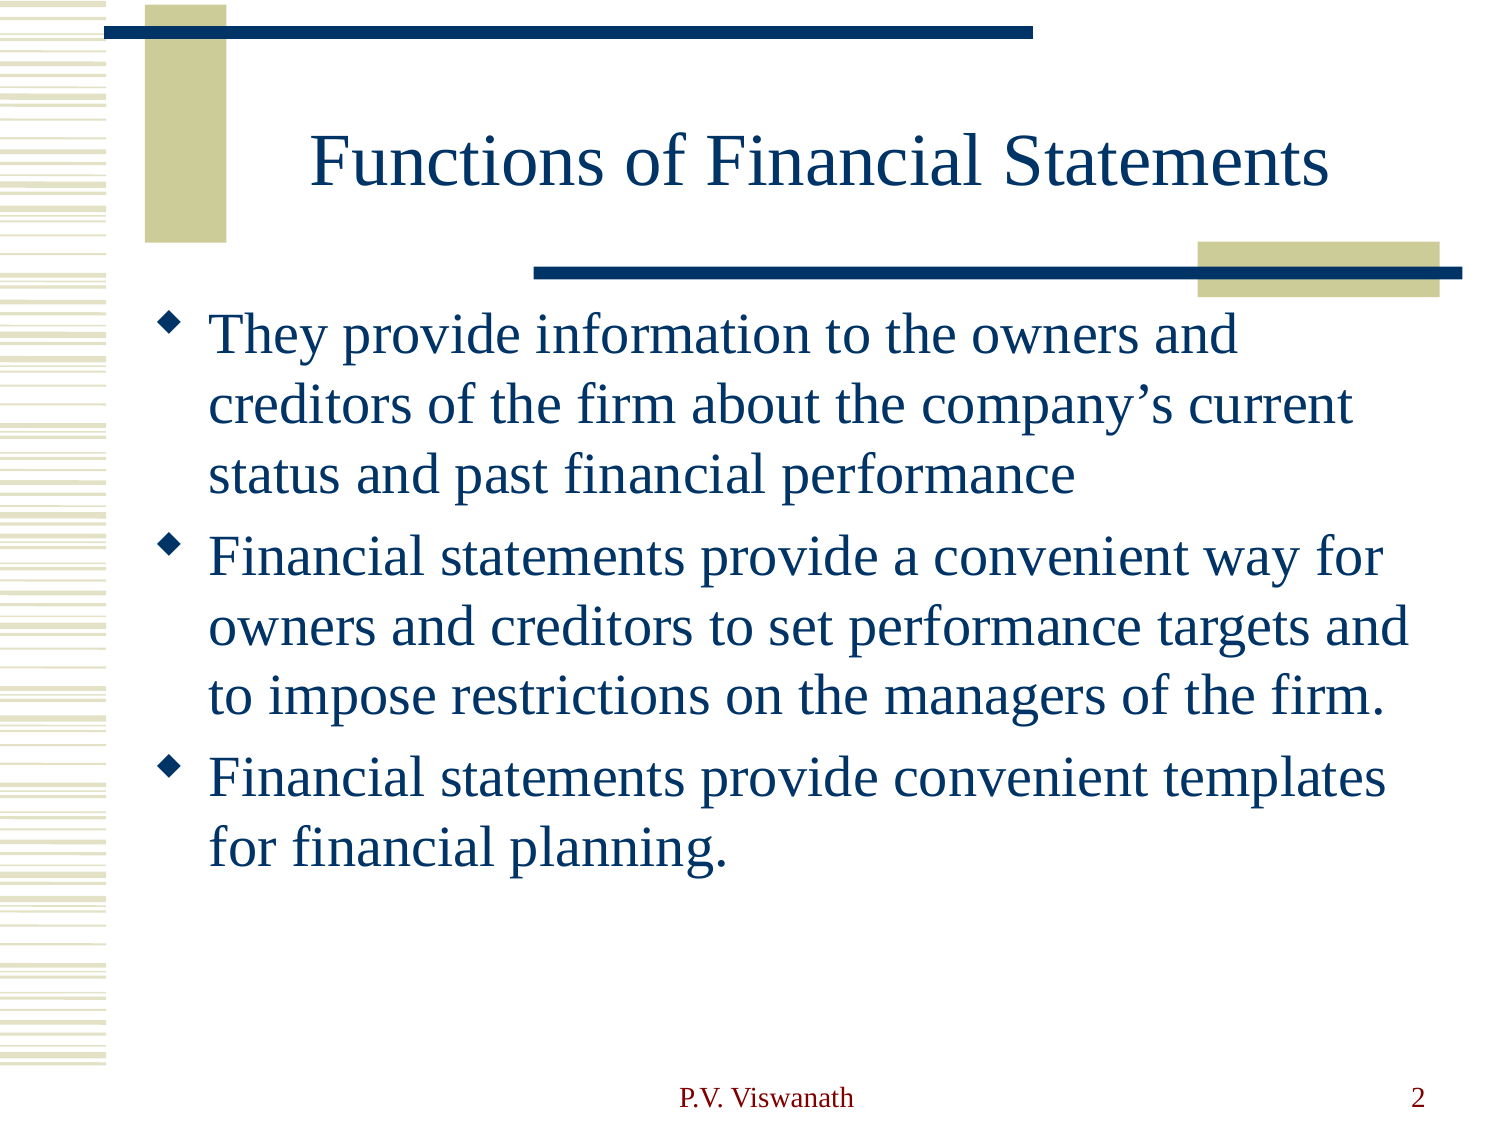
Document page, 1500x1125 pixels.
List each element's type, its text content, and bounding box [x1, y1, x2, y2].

list They provide information to the owners and creditors of the firm about the company’s current status and past financial performance Financial statements provide a convenient way for owners and creditors to set performance targets and to impose restrictions on the managers of the firm. Financial statements provide convenient templates for financial planning. [137, 287, 1444, 925]
footer P.V. Viswanath [513, 1045, 1021, 1122]
slide_number 2 [1080, 1045, 1442, 1122]
title Functions of Financial Statements [224, 99, 1436, 226]
